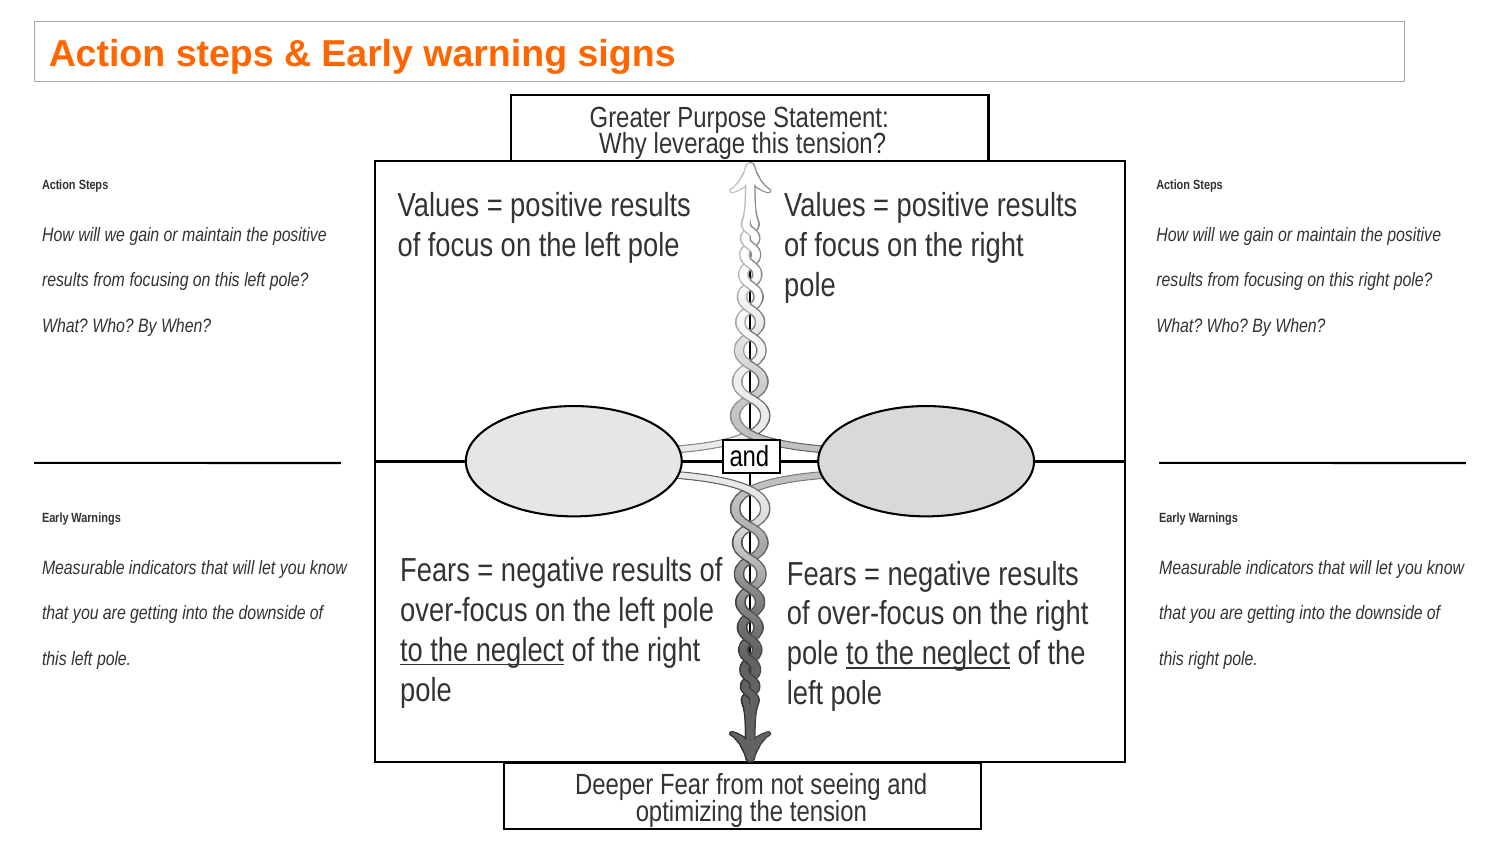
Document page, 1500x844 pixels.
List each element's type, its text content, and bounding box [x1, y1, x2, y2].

text_box [504, 762, 982, 829]
text_box Fears = negative results of over-focus on the left pole to the neglect of the right pole [400, 548, 574, 753]
text_box Values = positive results of focus on the right pole [924, 183, 1080, 359]
text_box [924, 462, 1125, 763]
picture [579, 160, 921, 763]
text_box [924, 406, 1035, 517]
text_box [465, 406, 574, 517]
text_box Values = positive results of focus on the left pole [397, 183, 574, 366]
text_box Early Warnings Measurable indicators that will let you know that you are getting into the downside of this left pole. [42, 491, 348, 749]
text_box Greater Purpose Statement: Why leverage this tension? [511, 91, 975, 159]
text_box Early Warnings Measurable indicators that will let you know that you are getting into the downside of this right pole. [1159, 491, 1466, 749]
text_box [918, 95, 989, 161]
text_box Action Steps How will we gain or maintain the positive results from focusing on this right pole? What? Who? By When? [1156, 158, 1464, 412]
text_box [0, 767, 1500, 844]
text_box [374, 462, 574, 763]
text_box Action Steps How will we gain or maintain the positive results from focusing on this left pole? What? Who? By When? [42, 158, 349, 412]
text_box [374, 161, 577, 462]
text_box [921, 161, 1125, 462]
text_box Deeper Fear from not seeing and optimizing the tension [529, 749, 973, 827]
text_box Action steps & Early warning signs [34, 21, 1405, 81]
text_box Fears = negative results of over-focus on the right pole to the neglect of the left pole [924, 551, 1105, 760]
